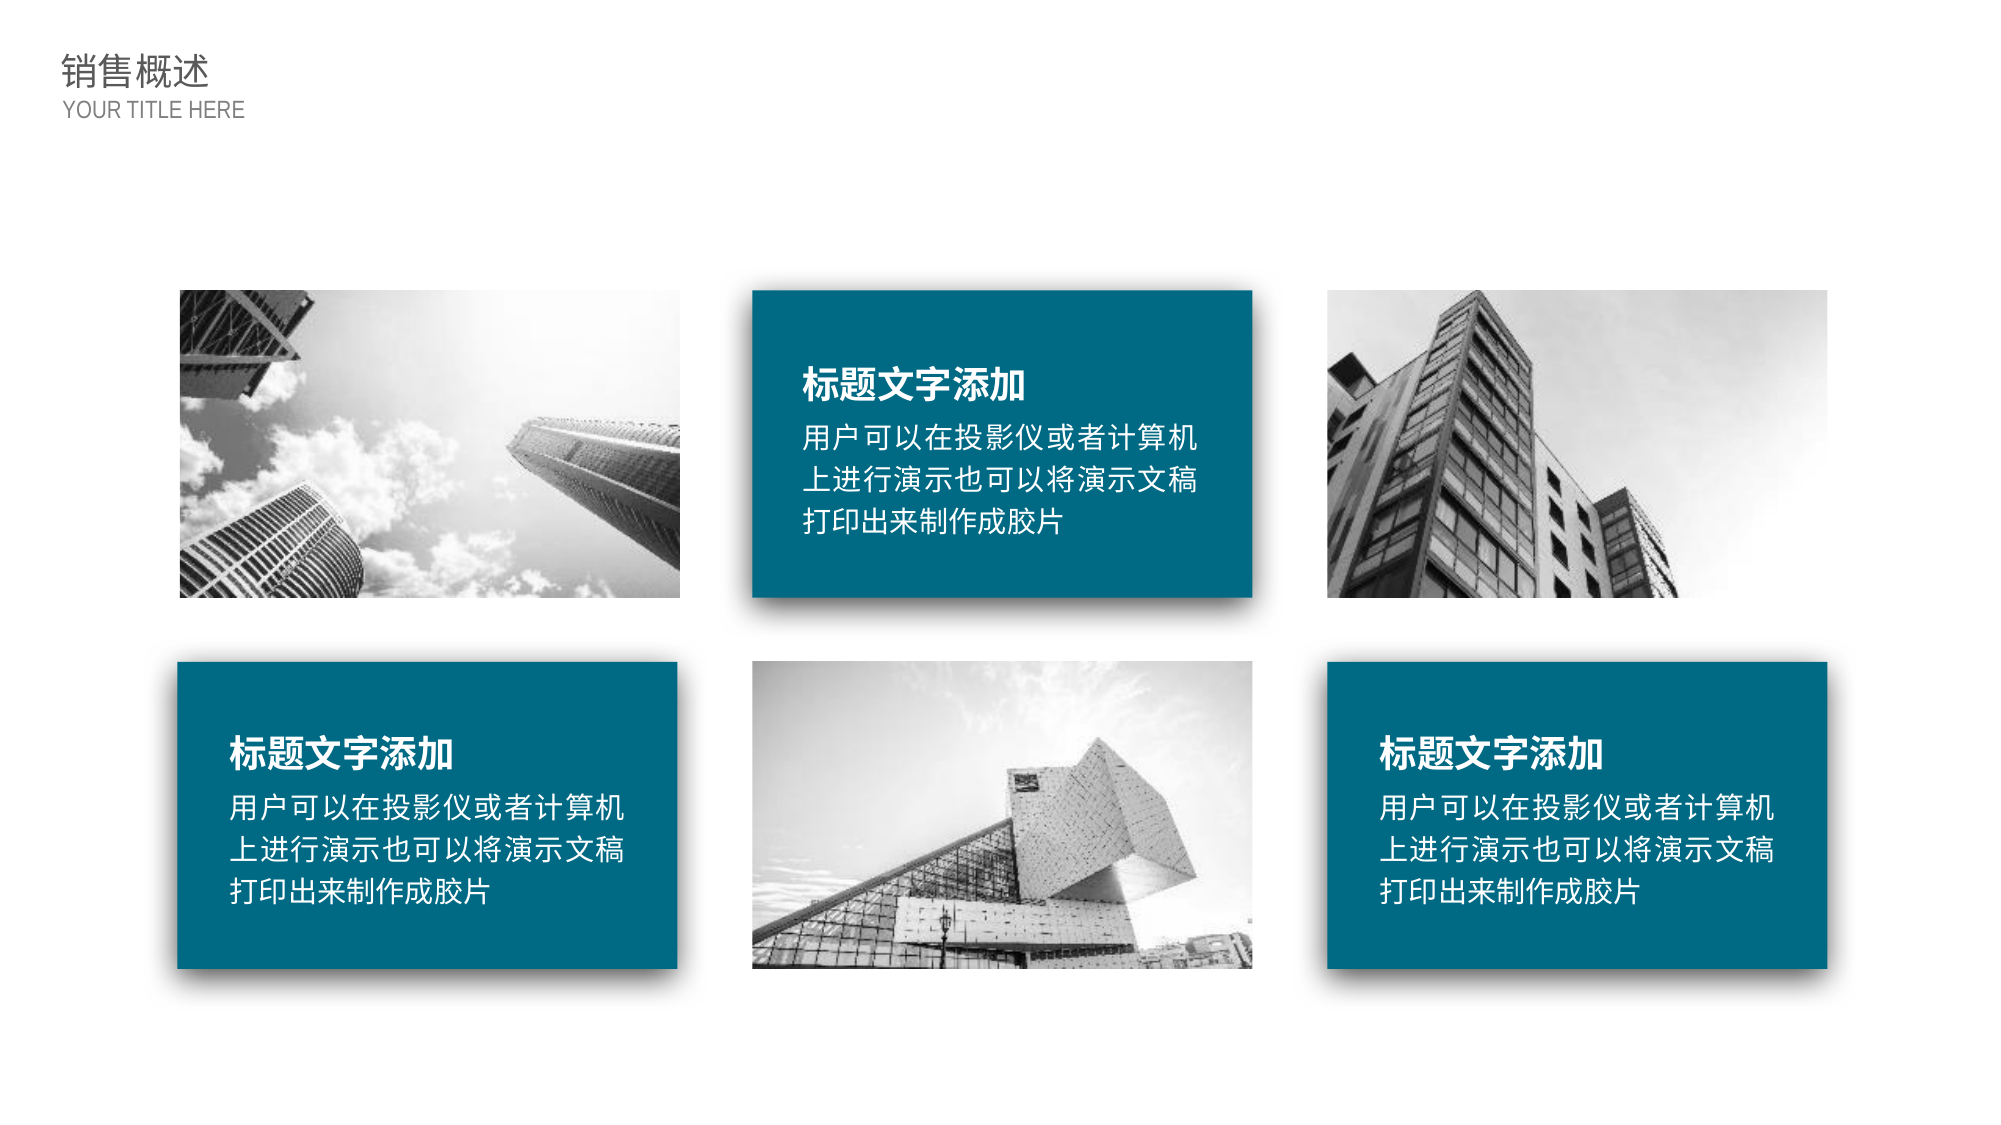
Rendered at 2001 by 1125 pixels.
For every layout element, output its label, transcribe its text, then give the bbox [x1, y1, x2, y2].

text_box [752, 290, 1253, 598]
text_box 销售概述 [39, 40, 232, 101]
picture [1327, 290, 1828, 598]
picture [752, 661, 1253, 970]
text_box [177, 661, 678, 970]
text_box YOUR TITLE HERE [46, 85, 263, 131]
picture [179, 290, 680, 598]
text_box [1327, 661, 1828, 970]
